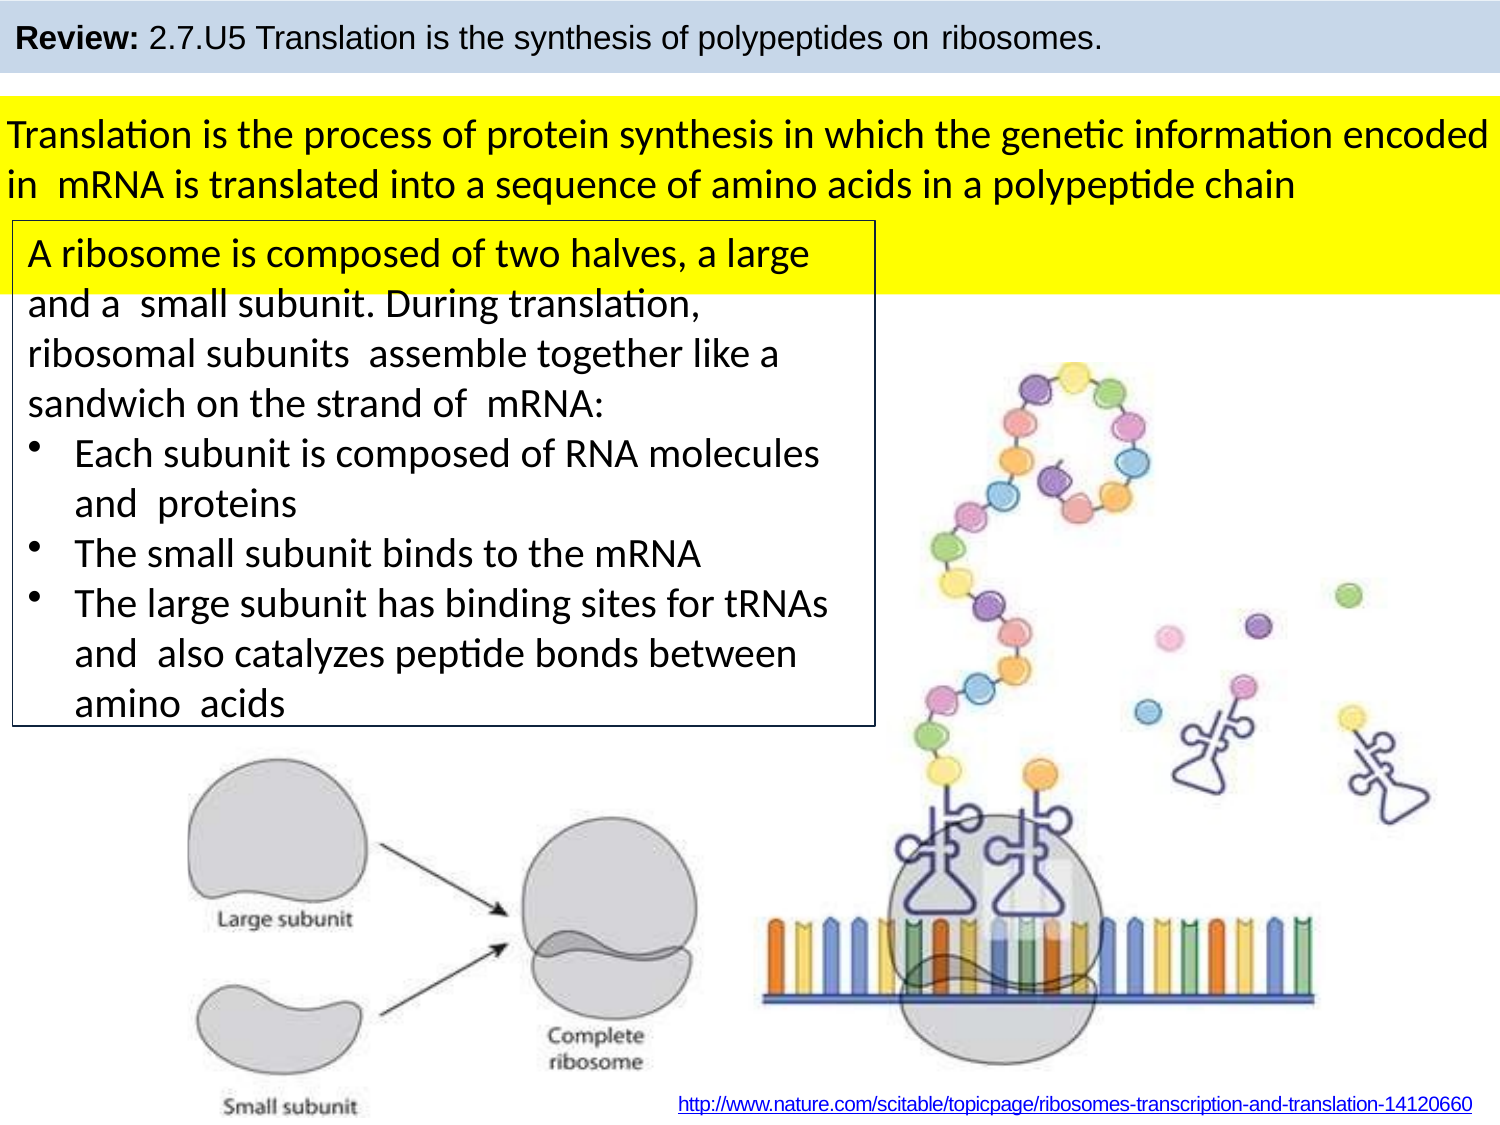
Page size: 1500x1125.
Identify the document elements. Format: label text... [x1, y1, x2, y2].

title Translation is the process of protein synthesis in which the genetic information encoded in mRNA is translated into a sequence of amino acids in a polypeptide chain [0, 96, 1500, 295]
text_box [0, 0, 1500, 73]
text_box http://www.nature.com/scitable/topicpage/ribosomes-transcription-and-translation-14120660 [676, 1089, 1488, 1116]
text_box [187, 362, 1438, 1119]
text_box A ribosome is composed of two halves, a large and a small subunit. During translation, ribosomal subunits assemble together like a sandwich on the strand of mRNA: Each subunit is composed of RNA molecules and proteins The small subunit binds to the mRNA The large subunit has binding sites for tRNAs and also catalyzes peptide bonds between amino acids [12, 220, 875, 727]
text_box Review: 2.7.U5 Translation is the synthesis of polypeptides on ribosomes. [12, 13, 1112, 56]
